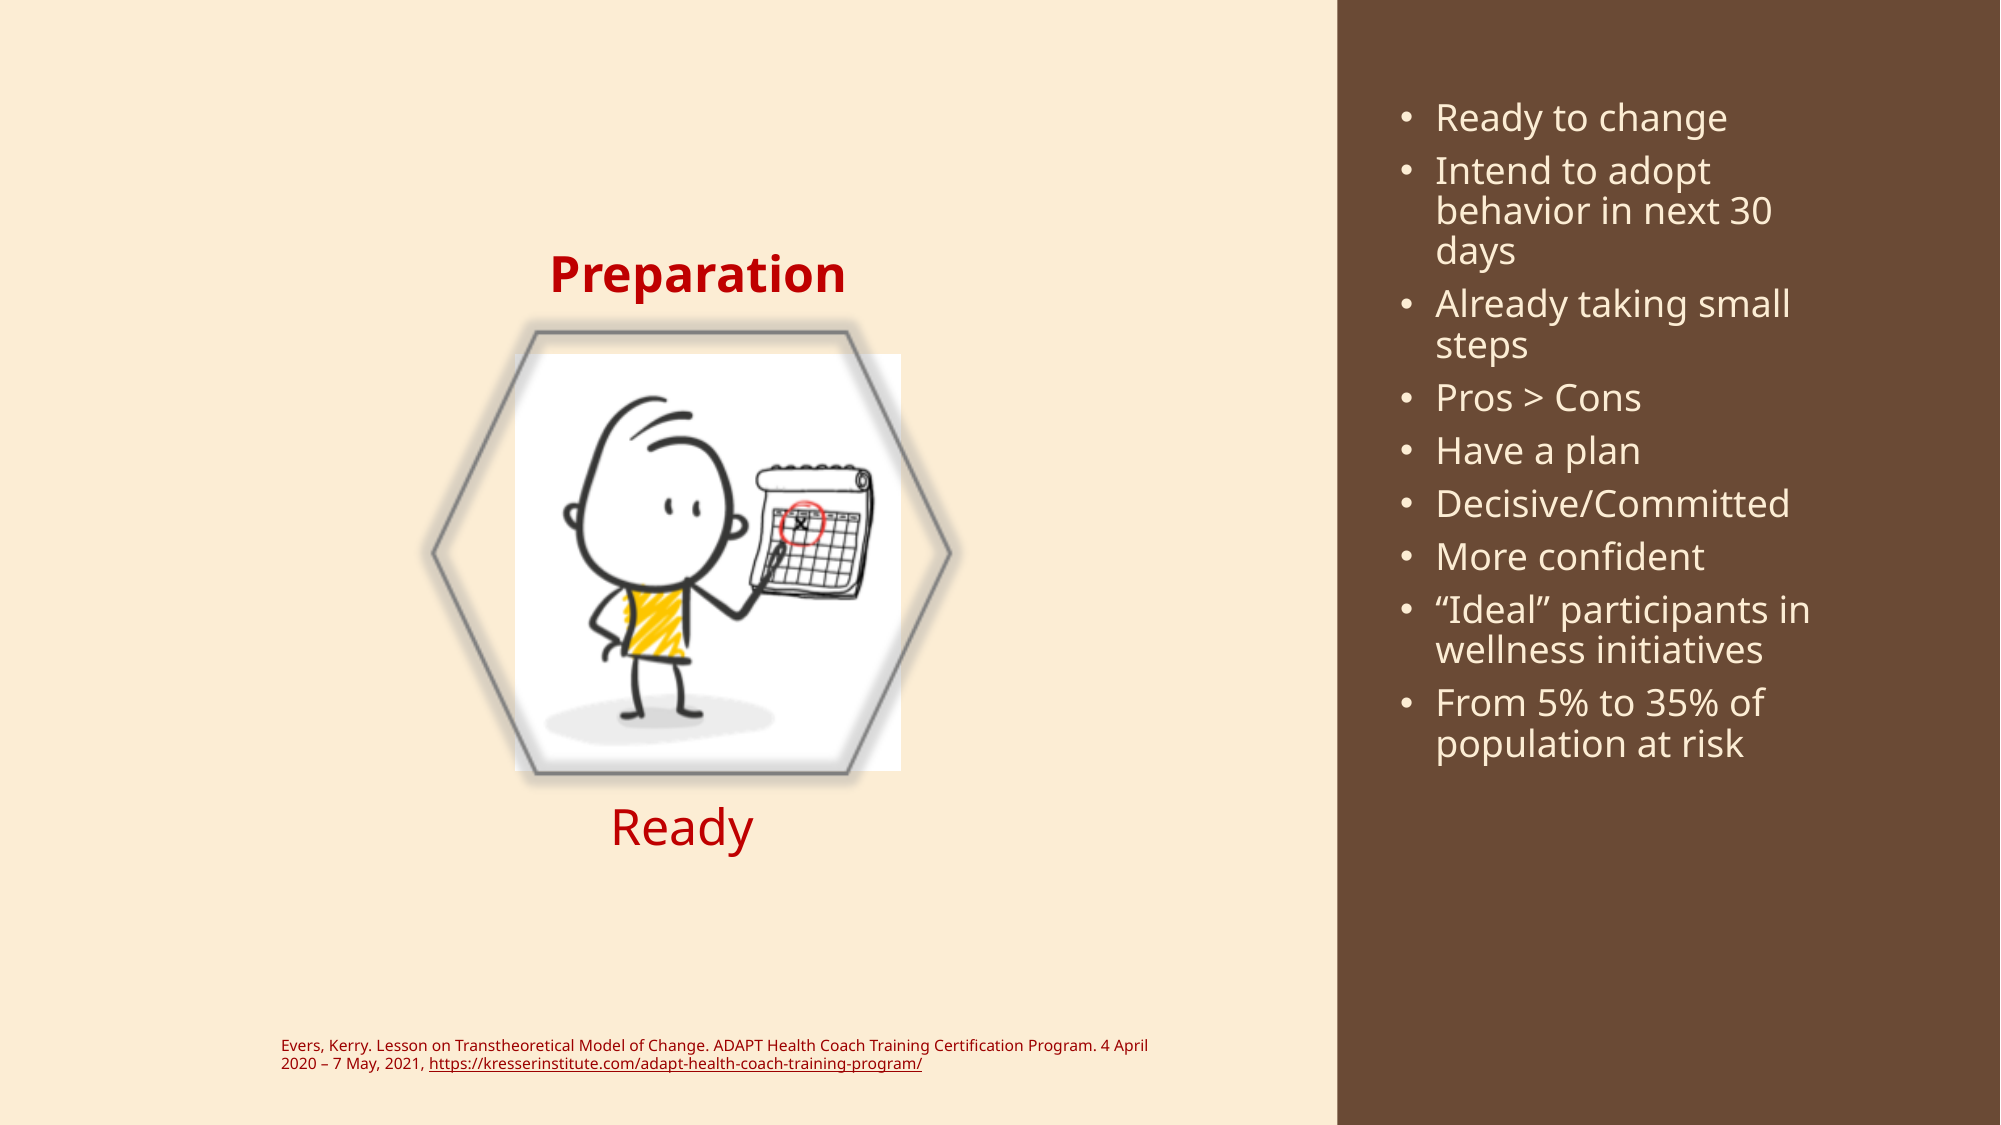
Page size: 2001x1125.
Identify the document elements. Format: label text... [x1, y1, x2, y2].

picture [409, 307, 975, 800]
list Ready to change Intend to adopt behavior in next 30 days Already taking small steps Pros > Cons Have a plan Decisive/Committed More confident “Ideal” participants in wellness initiatives From 5% to 35% of population at risk [1385, 91, 1835, 826]
text_box Ready [577, 800, 787, 863]
text_box Evers, Kerry. Lesson on Transtheoretical Model of Change. ADAPT Health Coach Training Certification Program. 4 April 2020 – 7 May, 2021, https://kresserinstitute.com/adapt-health-coach-training-program/ [266, 1027, 1199, 1083]
text_box Preparation [496, 235, 901, 307]
